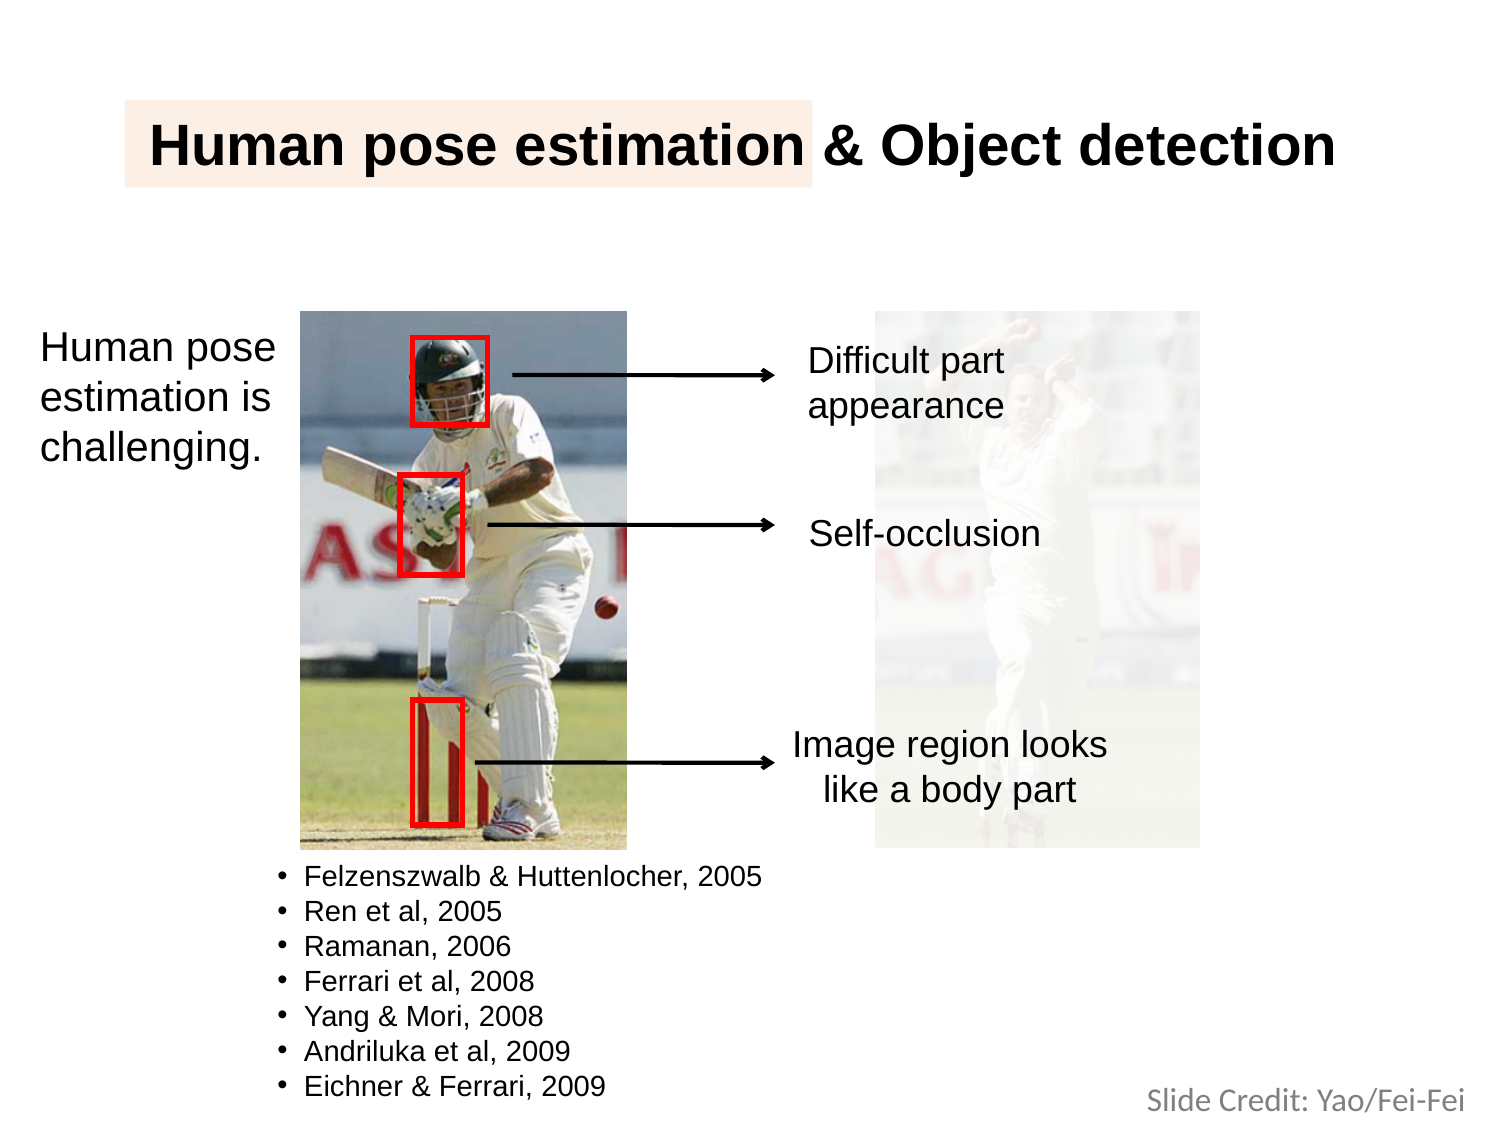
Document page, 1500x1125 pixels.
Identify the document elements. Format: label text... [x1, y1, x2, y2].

text_box Difficult part appearance [787, 328, 874, 434]
text_box Felzenszwalb & Huttenlocher, 2005 Ren et al, 2005 Ramanan, 2006 Ferrari et al, 2008 Yang & Mori, 2008 Andriluka et al, 2009 Eichner & Ferrari, 2009 [262, 849, 788, 1110]
text_box Slide Credit: Yao/Fei-Fei [1132, 1070, 1482, 1125]
picture [299, 311, 627, 850]
text_box Human pose estimation is challenging. [24, 312, 299, 478]
text_box [861, 299, 1213, 863]
text_box Human pose estimation & Object detection [99, 99, 1388, 188]
text_box Image region looks like a body part [774, 712, 874, 818]
text_box Self-occlusion [787, 501, 874, 562]
picture [874, 311, 1200, 848]
